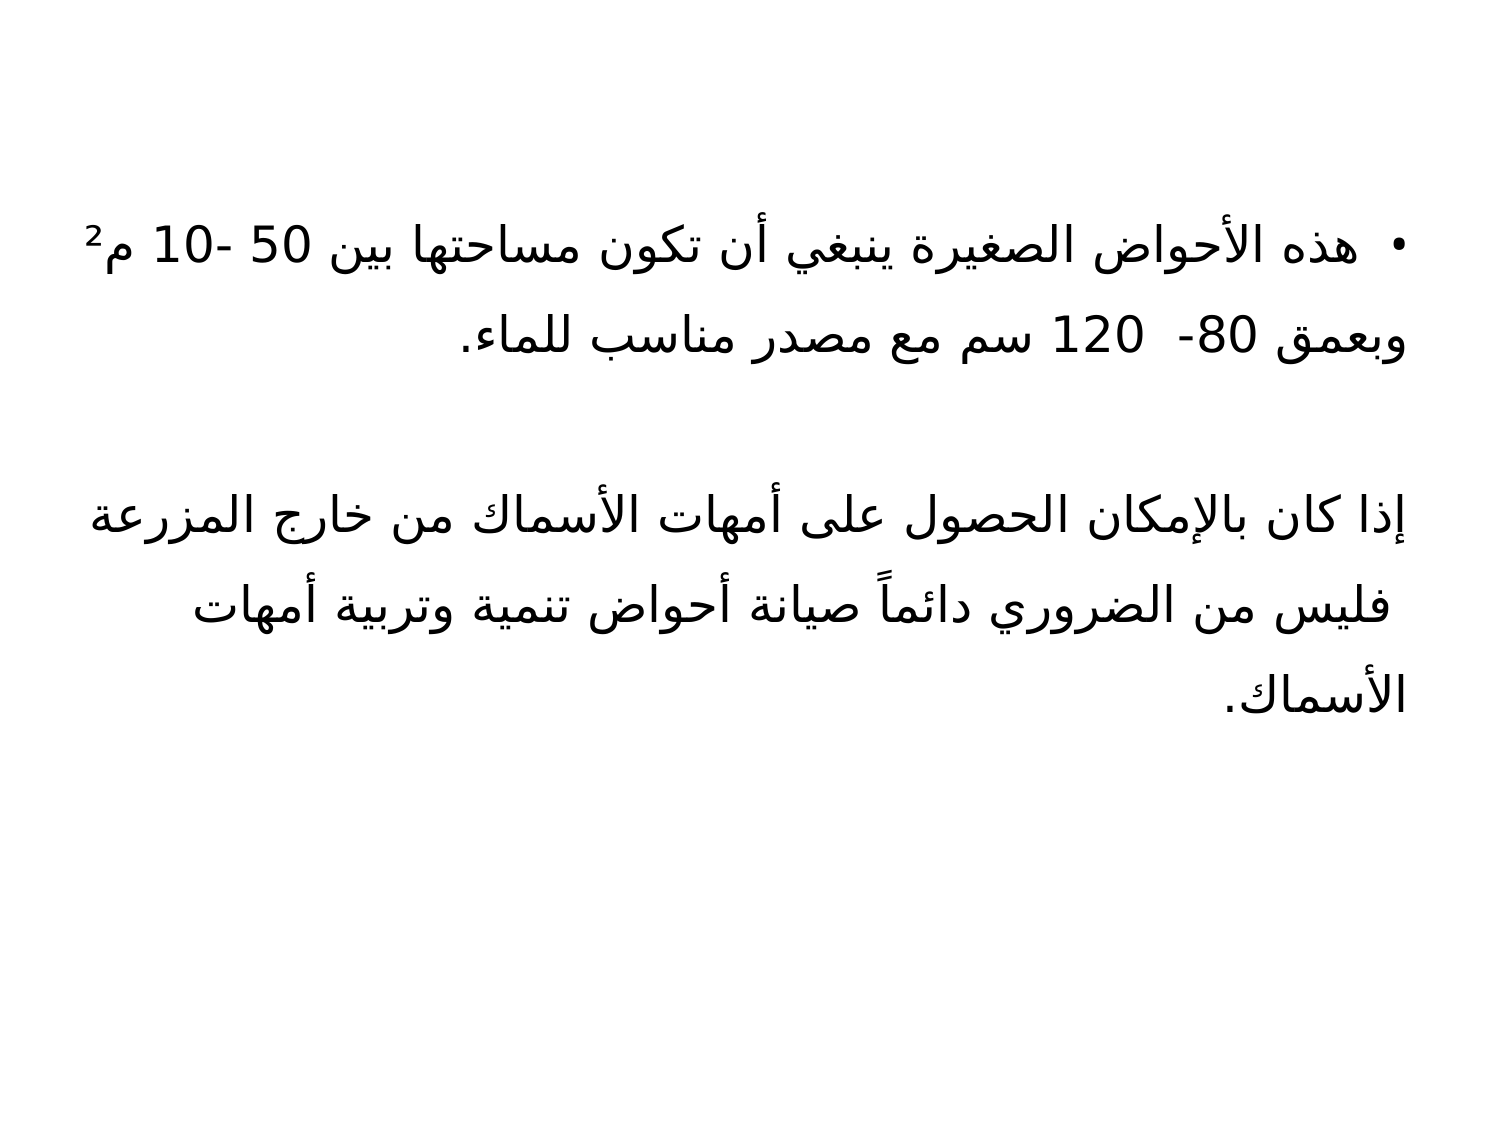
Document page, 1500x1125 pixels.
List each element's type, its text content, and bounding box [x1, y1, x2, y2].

text_box • هذه الأحواض الصغيرة ينبغي أن تكون مساحتها بين 50 -10 م² وبعمق 80- 120 سم مع مصدر مناسب للماء. إذا كان بالإمكان الحصول على أمهات الأسماك من خارج المزرعة فليس من الضروري دائماً صيانة أحواض تنمية وتربية أمهات الأسماك. [64, 175, 1424, 731]
